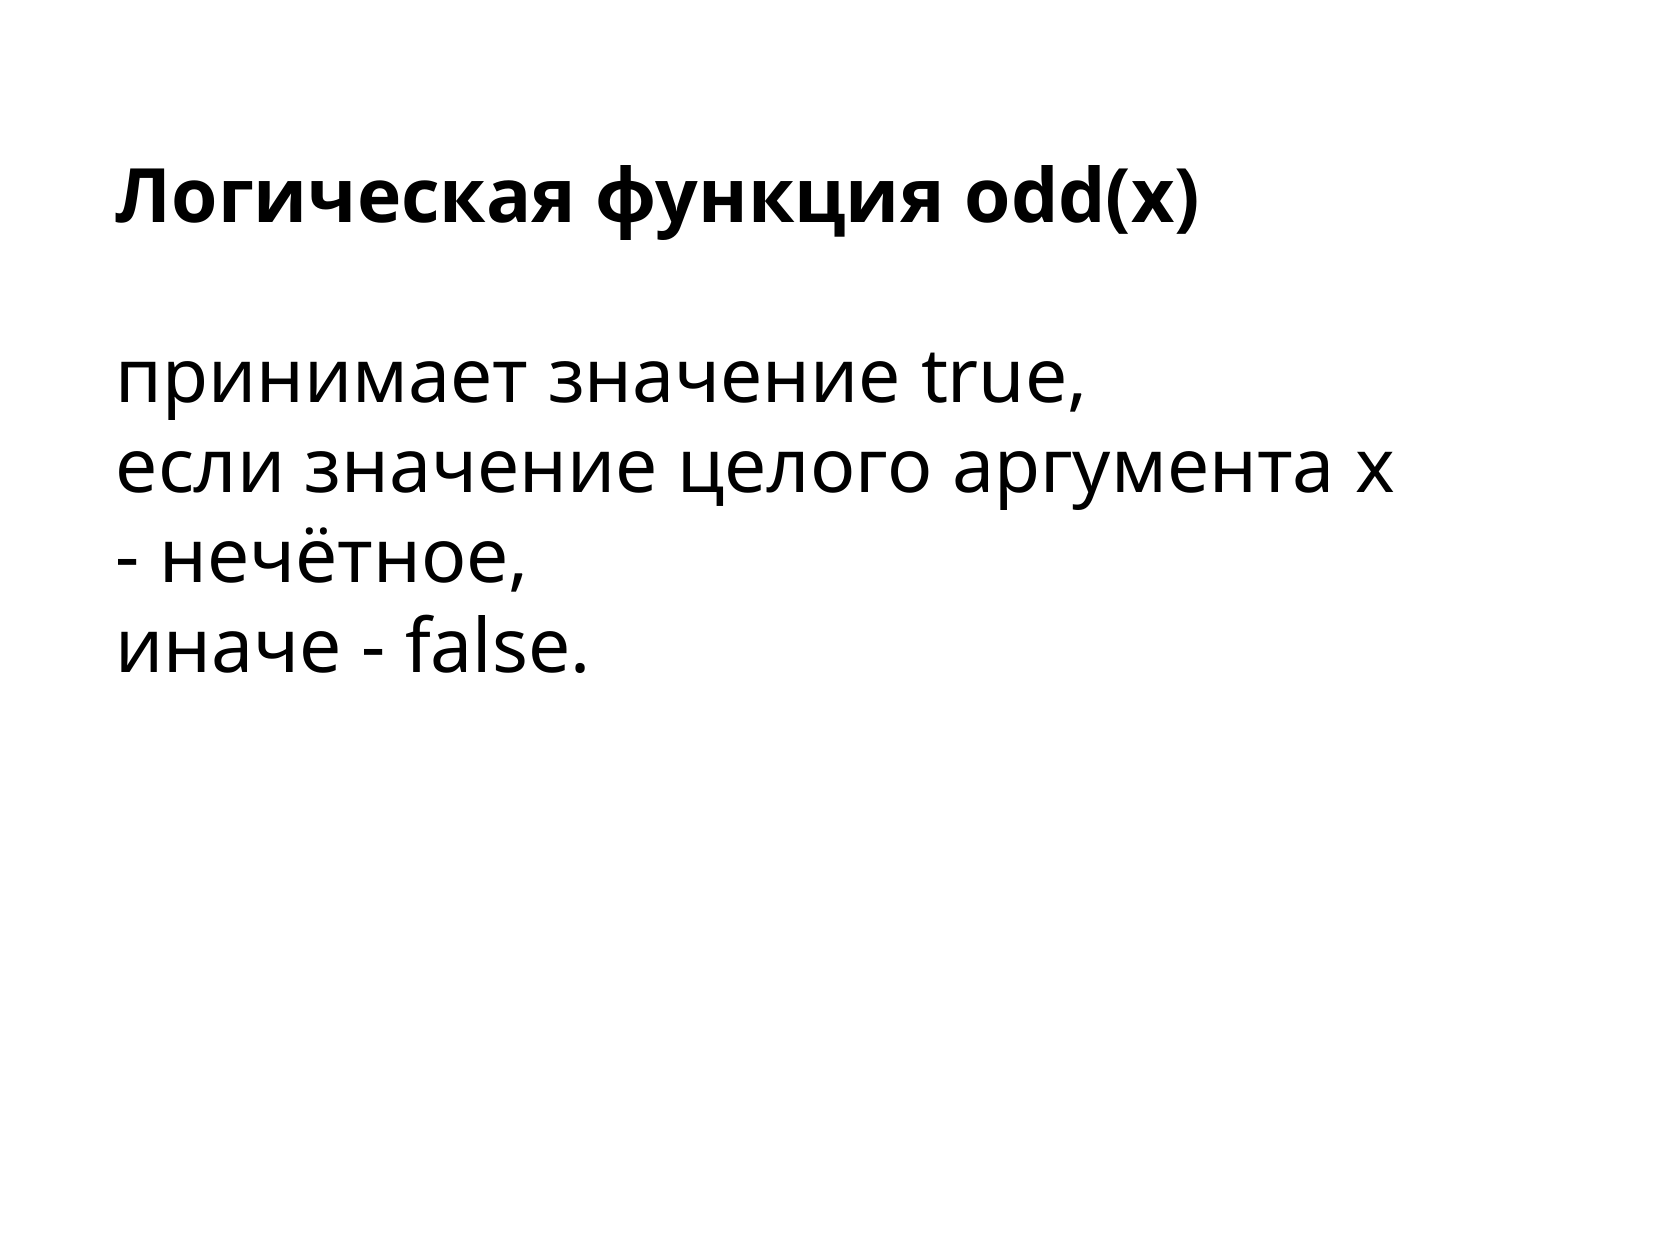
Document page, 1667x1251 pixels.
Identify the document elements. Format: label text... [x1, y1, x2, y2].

text_box Логическая функция odd(x) принимает значение true, если значение целого аргумента x - нечётное, иначе - false. [100, 140, 1448, 696]
